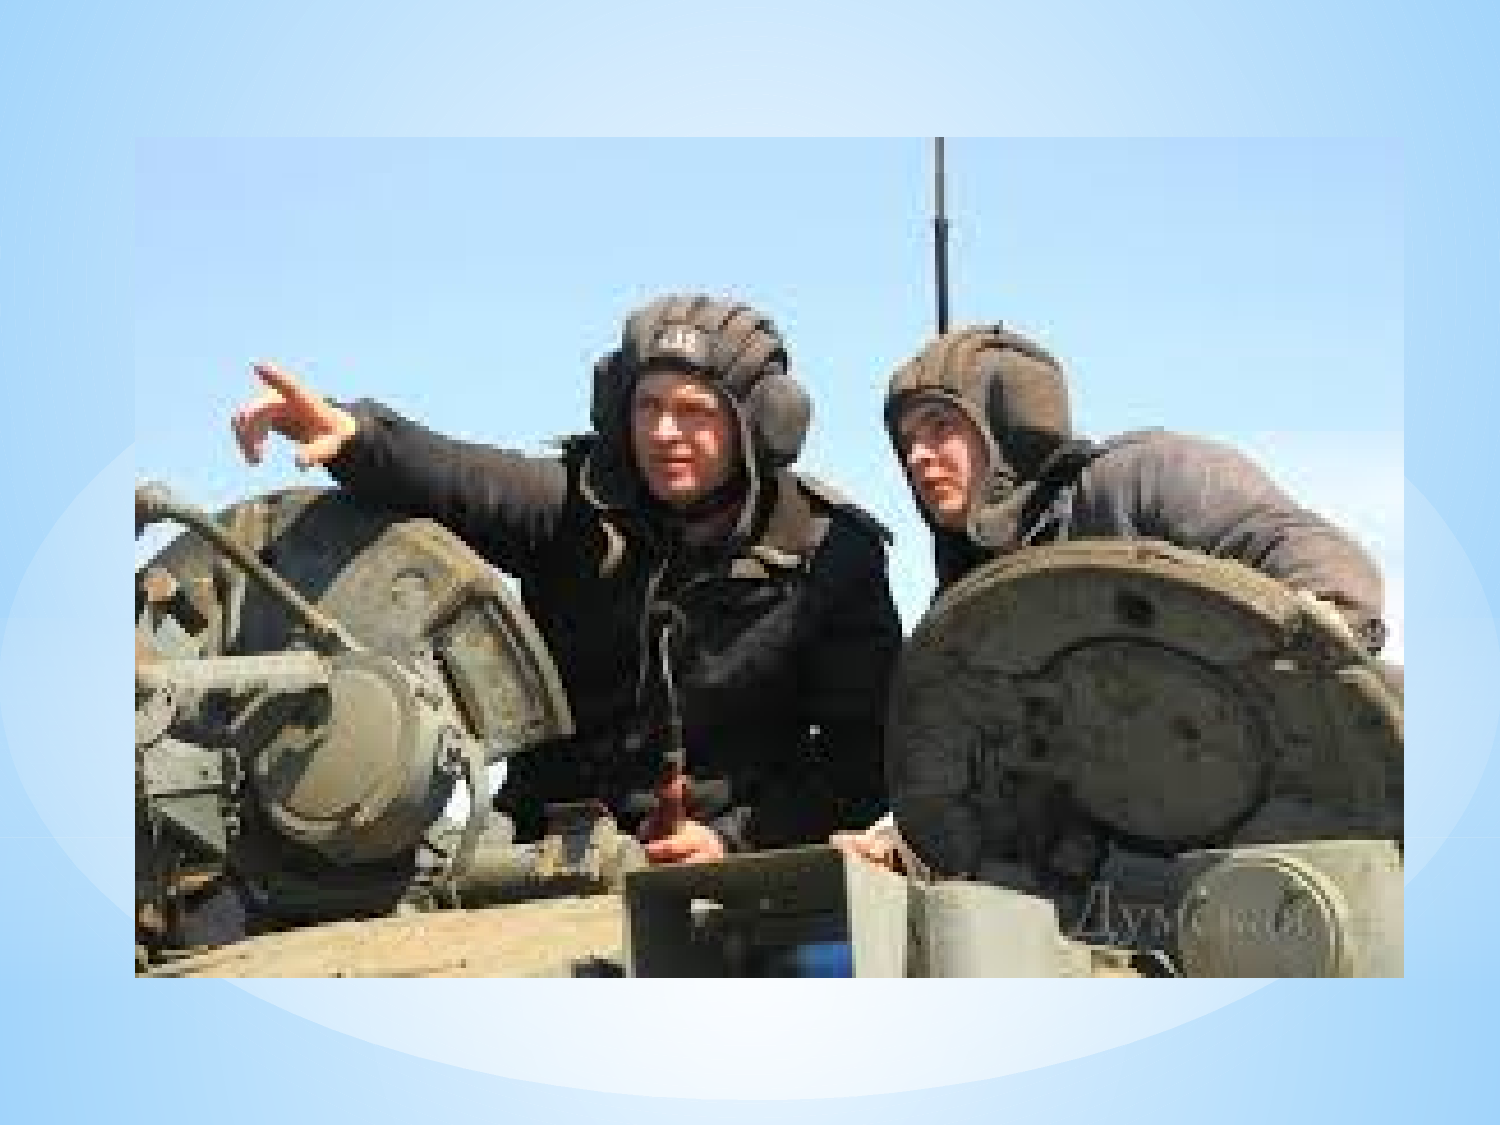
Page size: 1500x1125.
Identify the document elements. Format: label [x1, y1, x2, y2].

picture [135, 136, 1404, 978]
